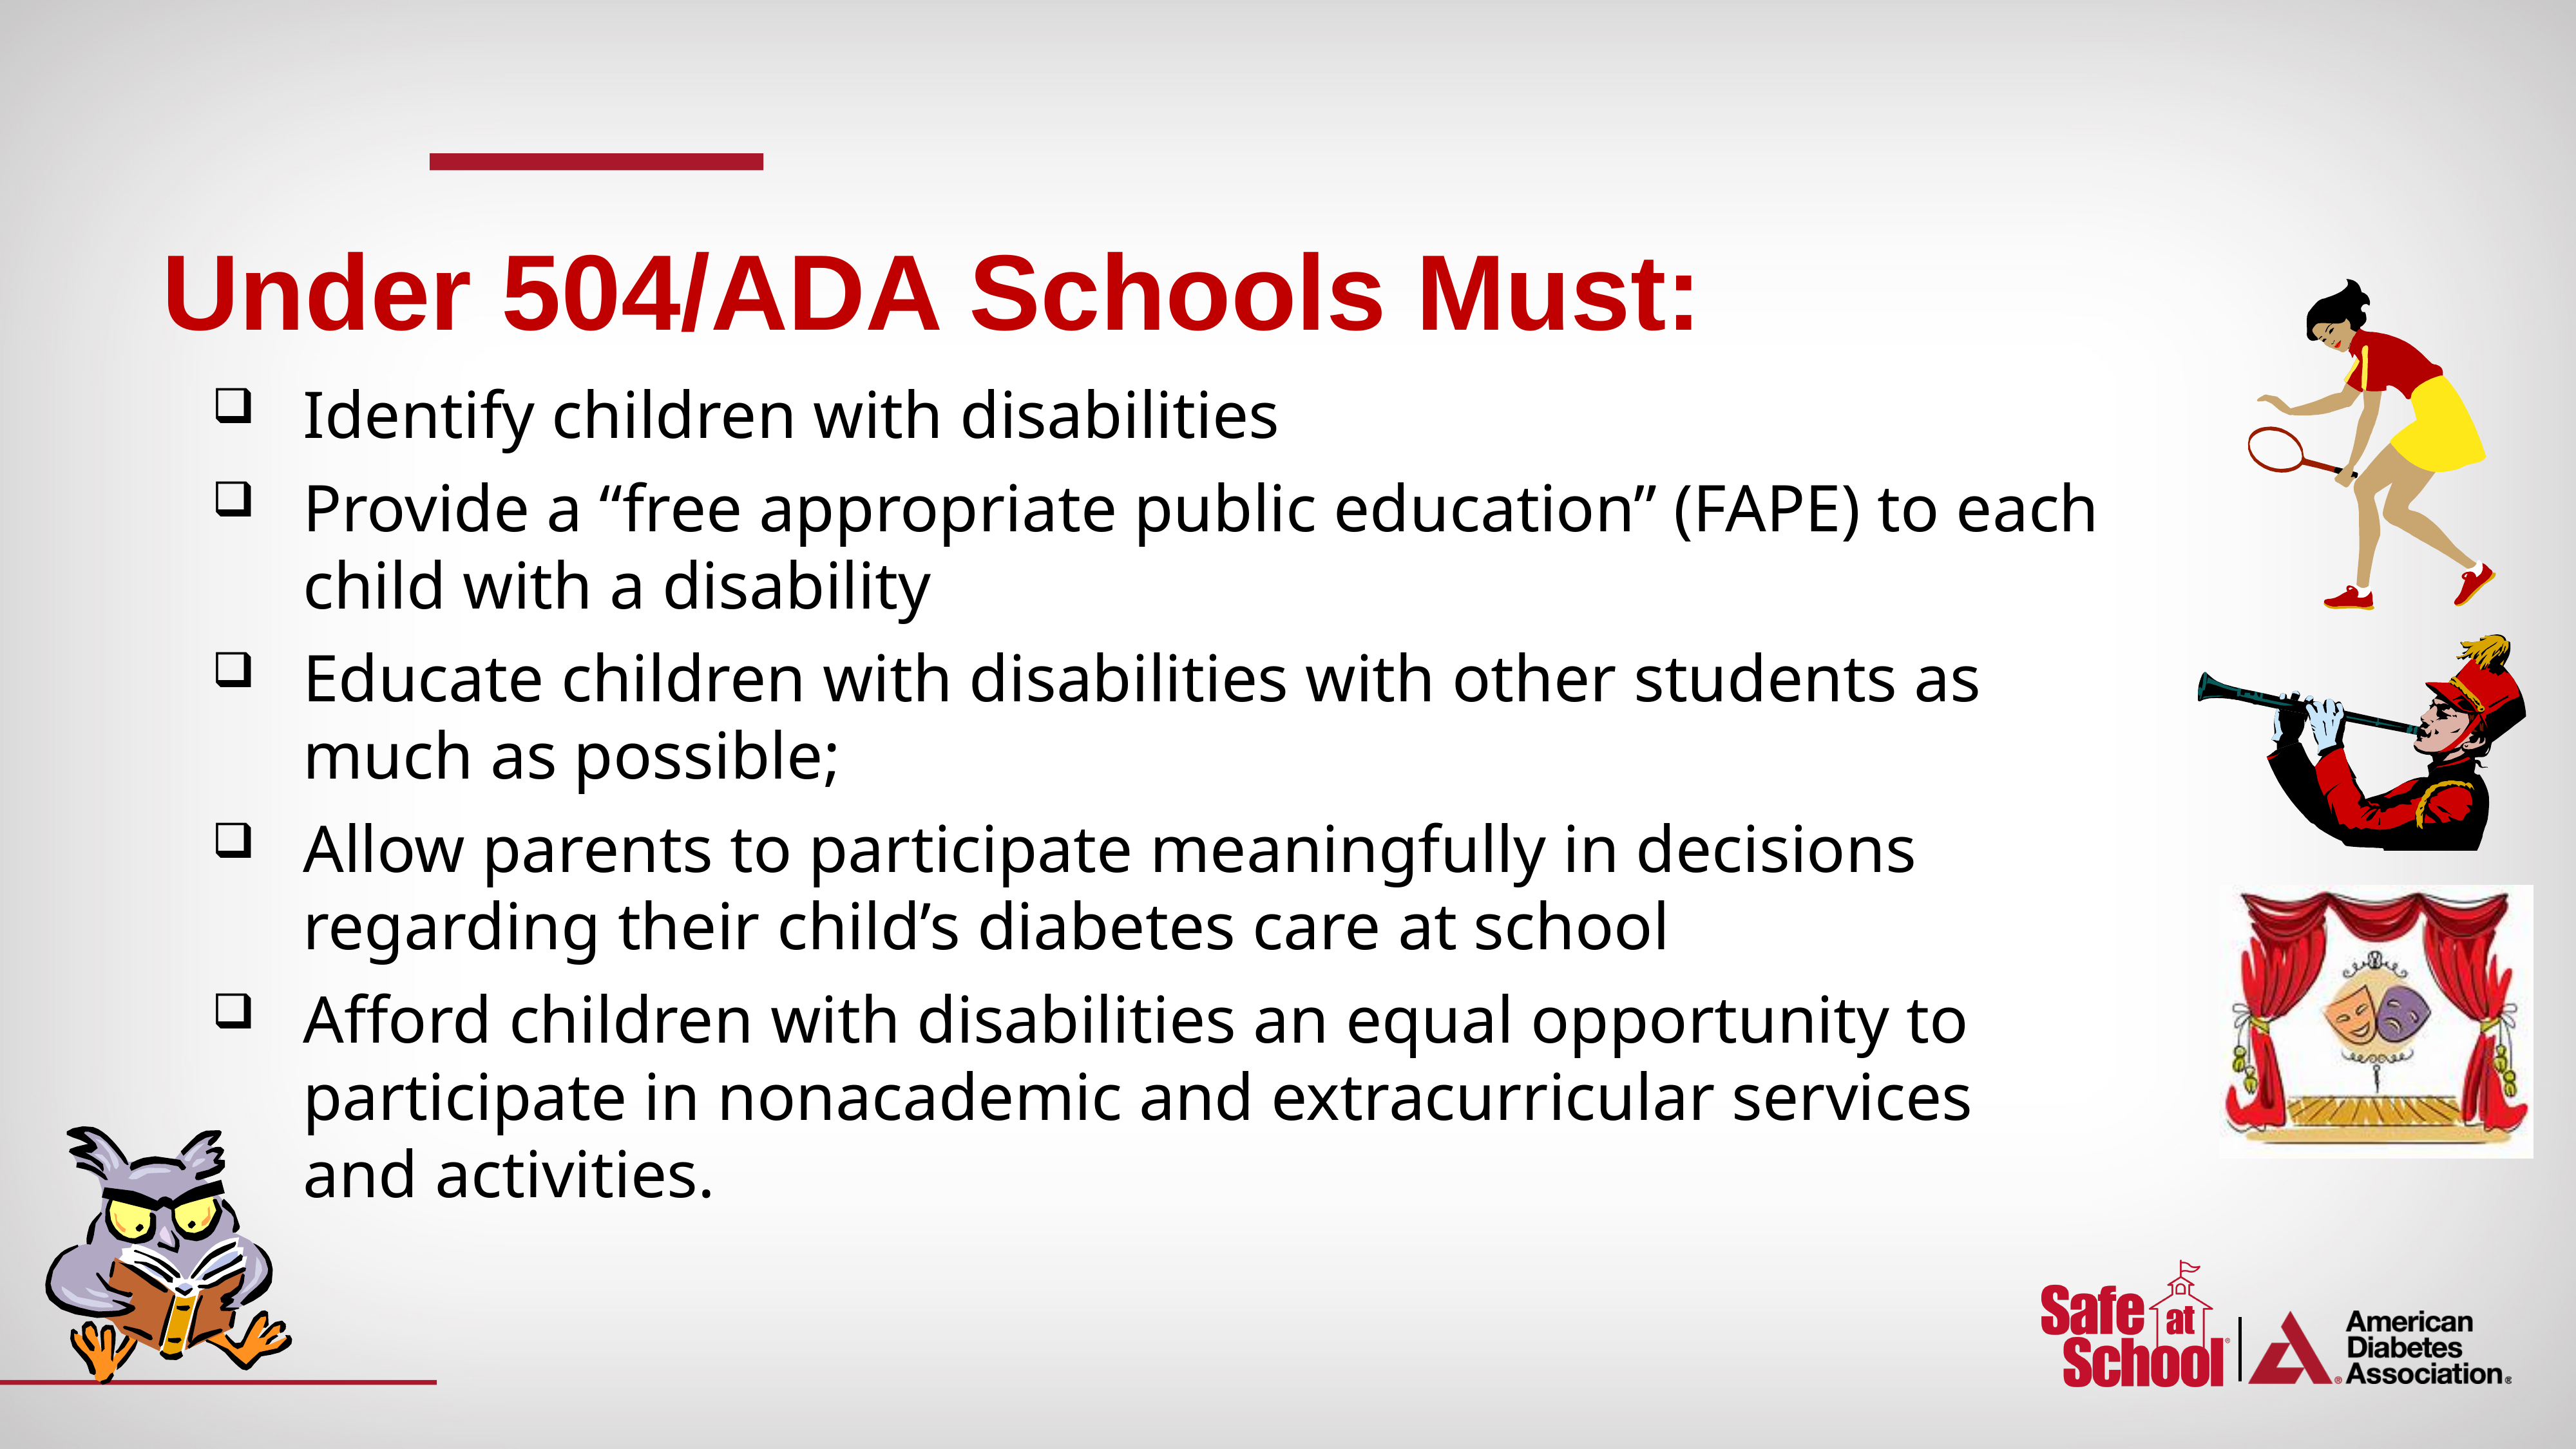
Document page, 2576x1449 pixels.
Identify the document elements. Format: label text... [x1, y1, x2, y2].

text_box Identify children with disabilities Provide a “free appropriate public education” (FAPE) to each child with a disability Educate children with disabilities with other students as much as possible; Allow parents to participate meaningfully in decisions regarding their child’s diabetes care at school Afford children with disabilities an equal opportunity to participate in nonacademic and extracurricular services and activities. [202, 368, 2111, 1215]
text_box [2197, 633, 2526, 851]
picture [0, 0, 2576, 1449]
text_box Under 504/ADA Schools Must: [152, 232, 2218, 393]
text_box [43, 1124, 295, 1387]
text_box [2246, 279, 2496, 612]
